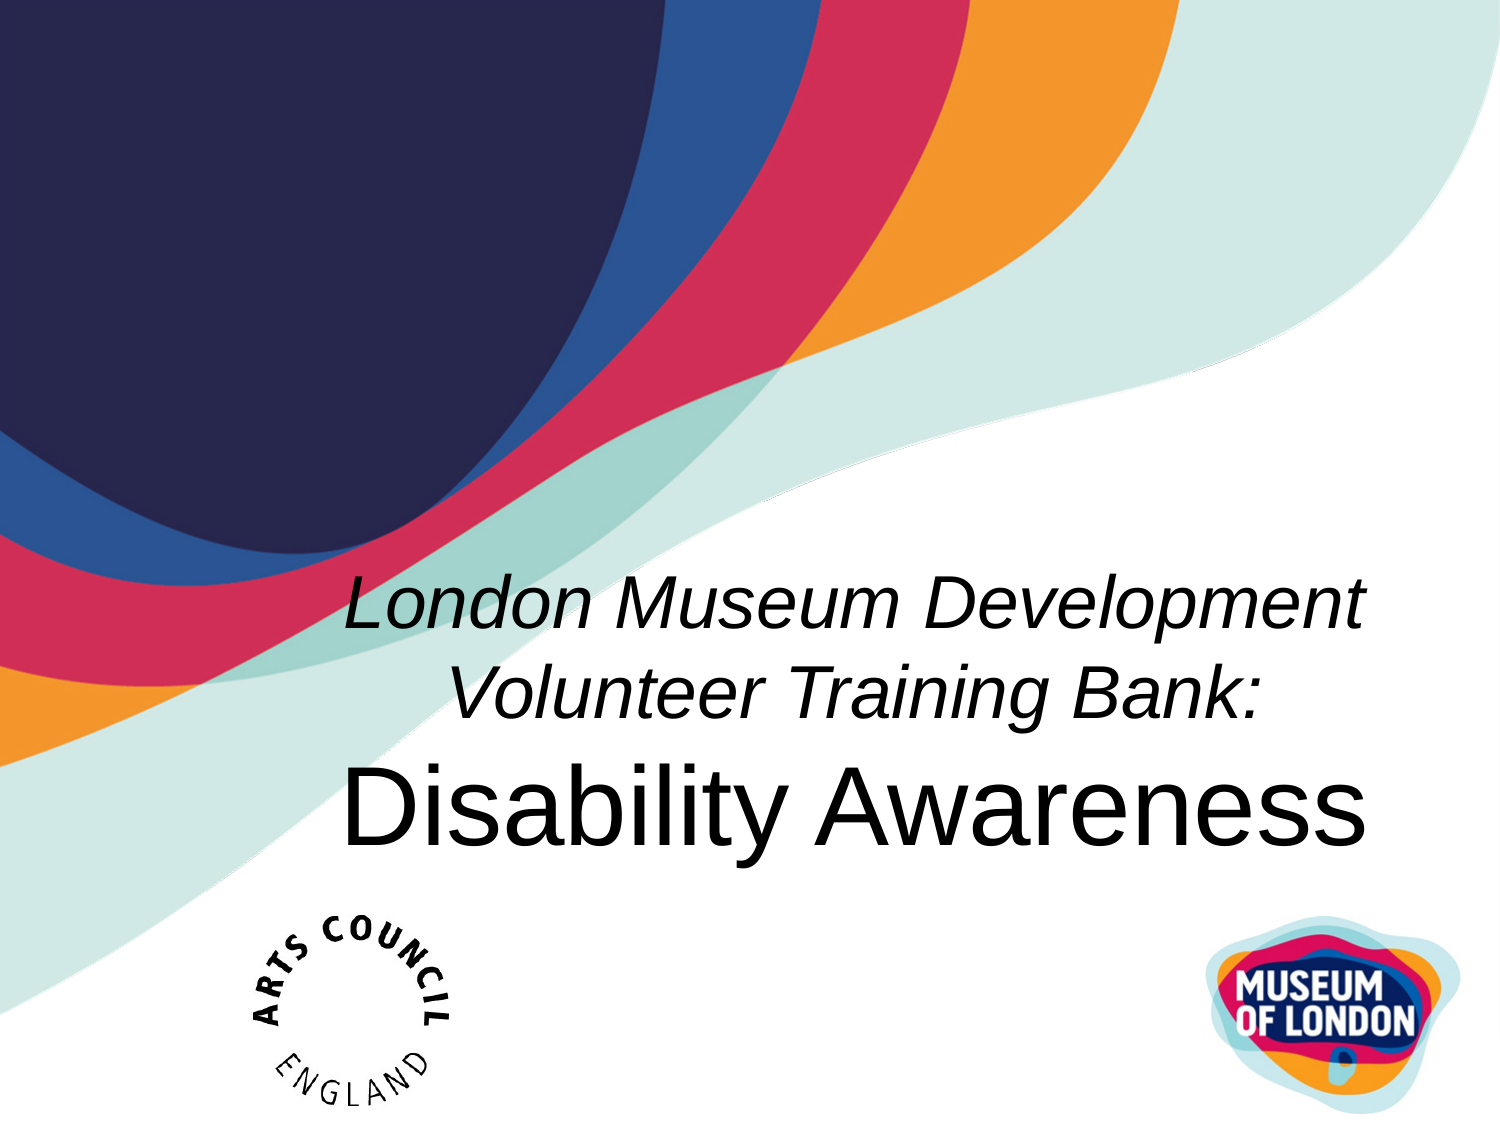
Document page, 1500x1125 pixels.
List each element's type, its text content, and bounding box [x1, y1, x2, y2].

picture [0, 0, 1500, 1114]
title London Museum Development Volunteer Training Bank: Disability Awareness [206, 552, 1500, 870]
